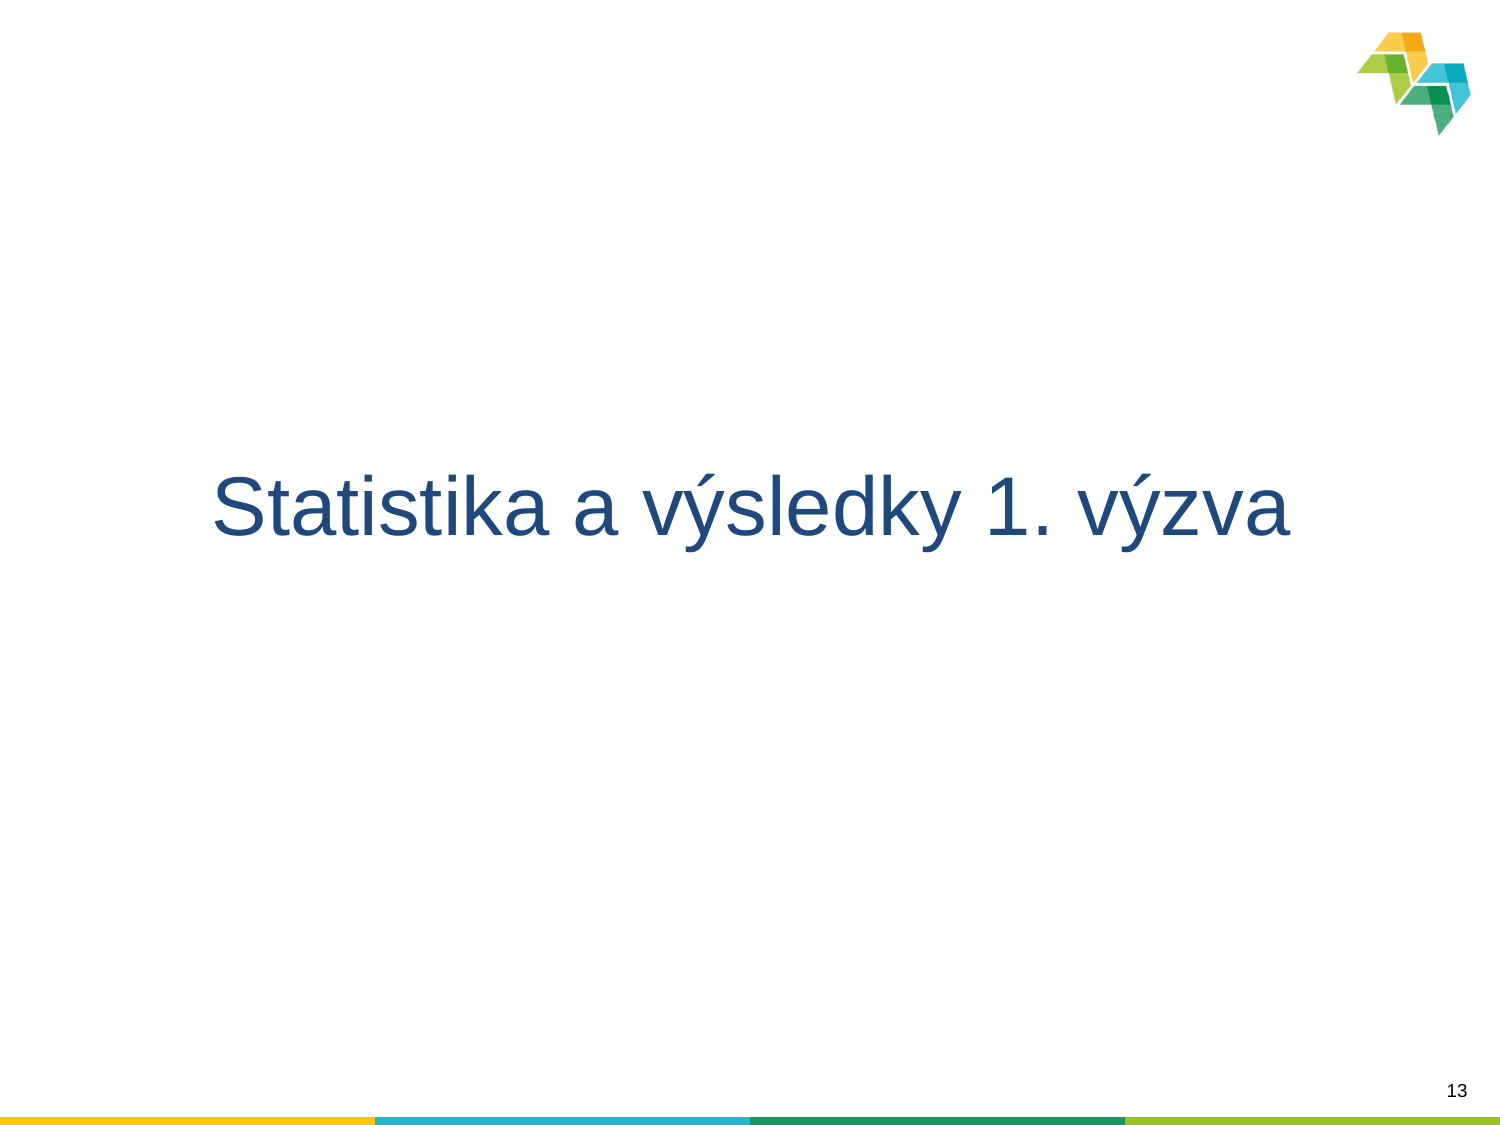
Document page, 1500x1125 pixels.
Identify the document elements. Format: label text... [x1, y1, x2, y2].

title Statistika a výsledky 1. výzva [76, 456, 1427, 549]
picture [1353, 28, 1471, 138]
